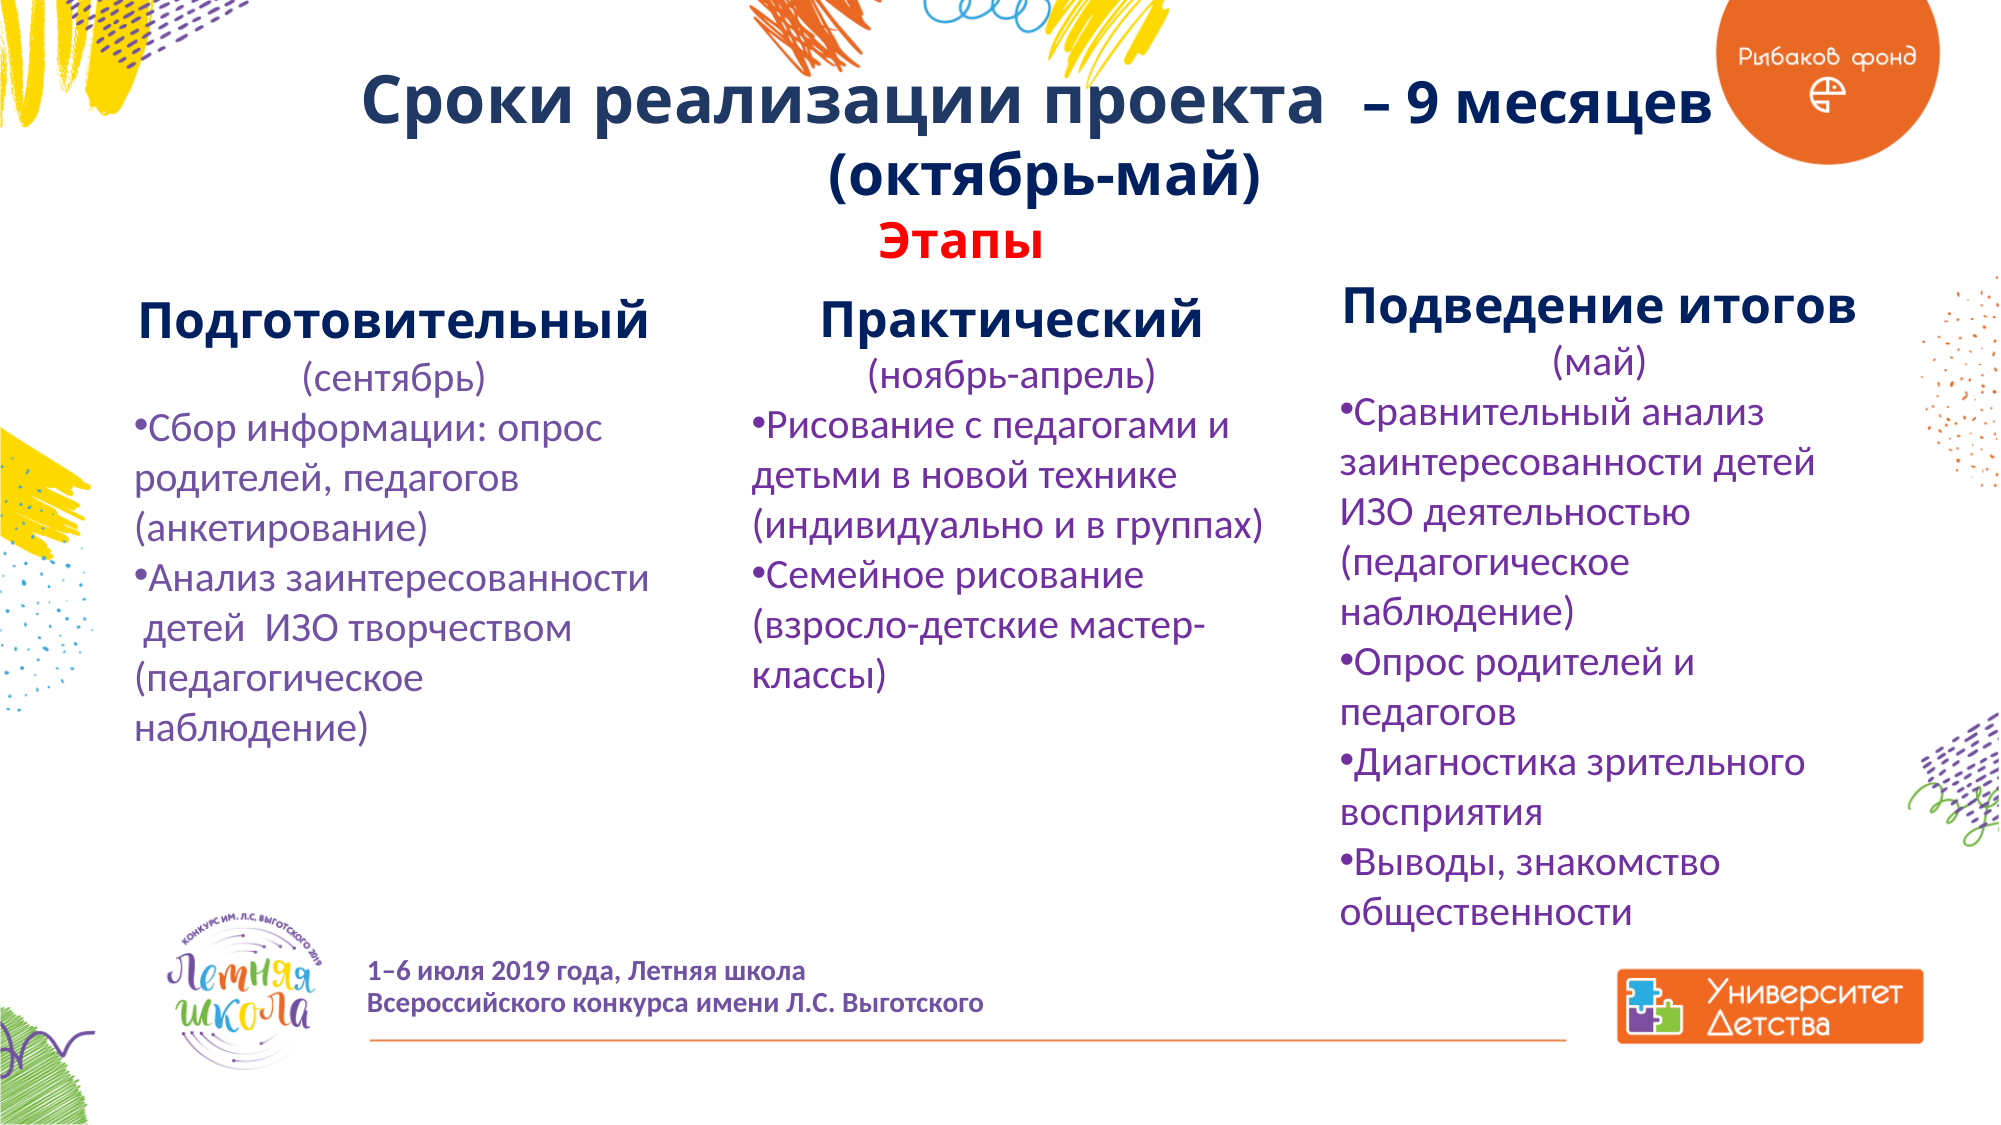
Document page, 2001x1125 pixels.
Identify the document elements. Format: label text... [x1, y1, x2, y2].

list Подведение итогов (май) Сравнительный анализ заинтересованности детей ИЗО деятельностью (педагогическое наблюдение) Опрос родителей и педагогов Диагностика зрительного восприятия Выводы, знакомство общественности [1324, 266, 1875, 940]
title Сроки реализации проекта – 9 месяцев (октябрь-май) [128, 57, 1962, 220]
list Подготовительный (сентябрь) Сбор информации: опрос родителей, педагогов (анкетирование) Анализ заинтересованности детей ИЗО творчеством (педагогическое наблюдение) [119, 288, 669, 850]
picture [0, 0, 2000, 1125]
text_box Этапы [647, 208, 1277, 279]
list Практический (ноябрь-апрель) Рисование с педагогами и детьми в новой технике (индивидуально и в группах) Семейное рисование (взросло-детские мастер-классы) [736, 279, 1287, 790]
